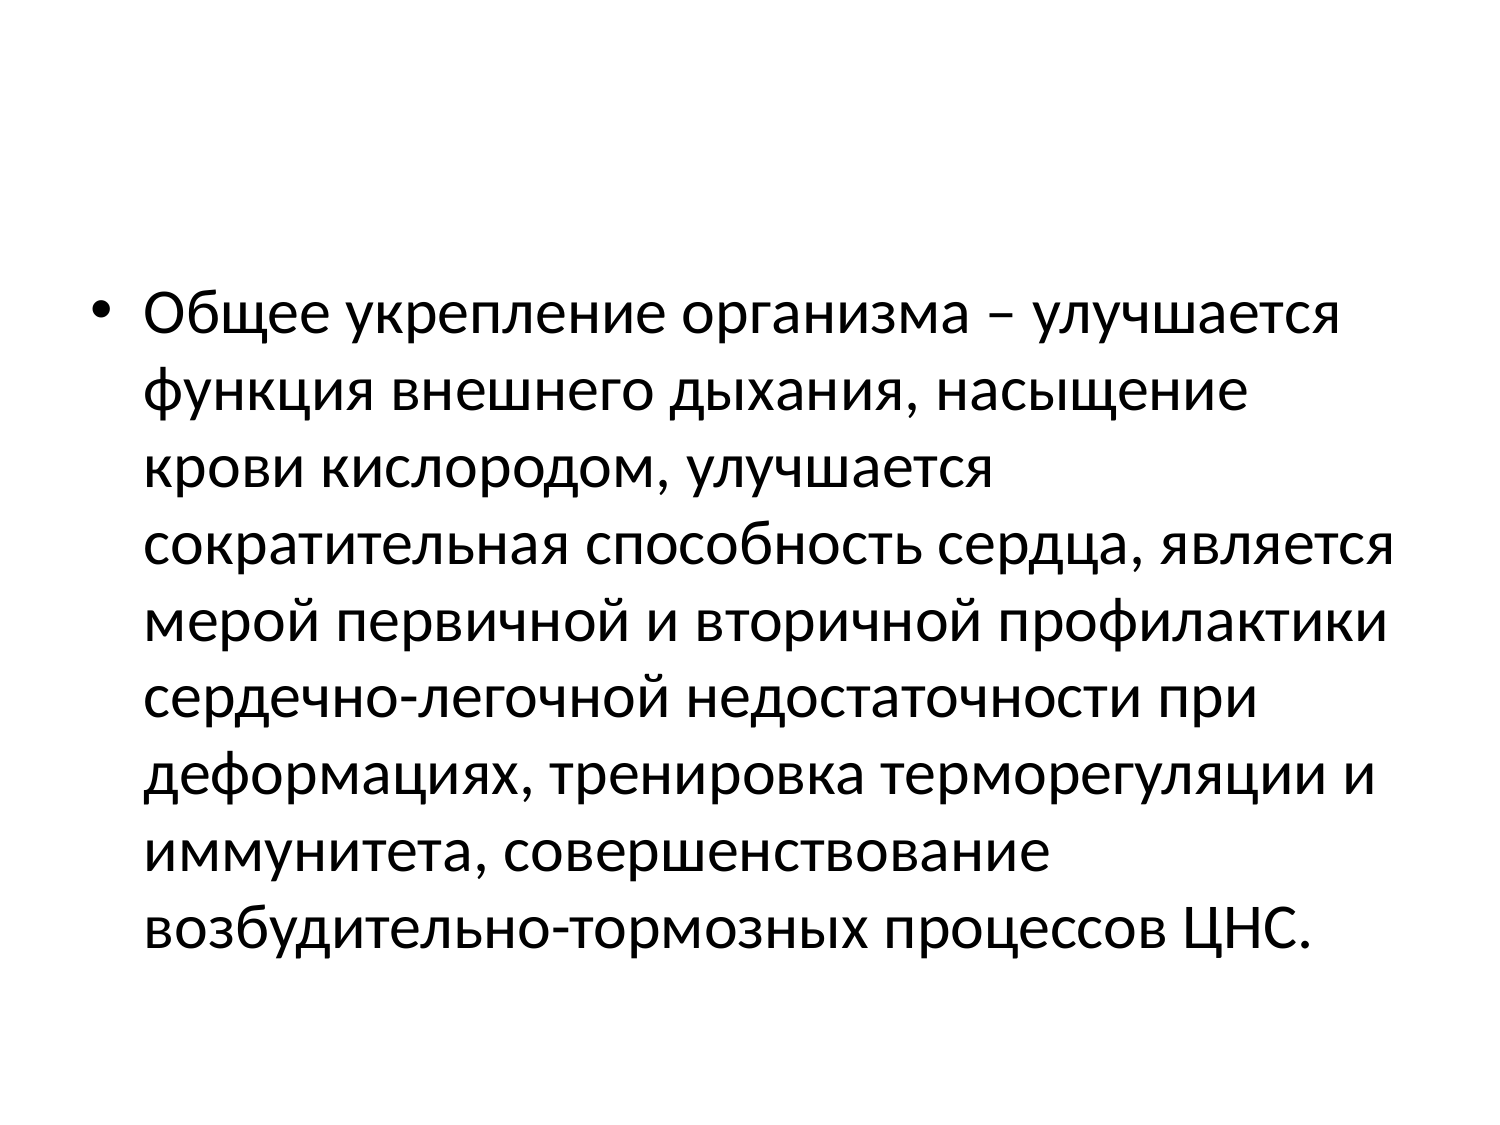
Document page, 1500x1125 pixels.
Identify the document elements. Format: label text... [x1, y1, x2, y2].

list Общее укрепление организма – улучшается функция внешнего дыхания, насыщение крови кислородом, улучшается сократительная способность сердца, является мерой первичной и вторичной профилактики сердечно-легочной недостаточности при деформациях, тренировка терморегуляции и иммунитета, совершенствование возбудительно-тормозных процессов ЦНС. [75, 262, 1425, 1005]
